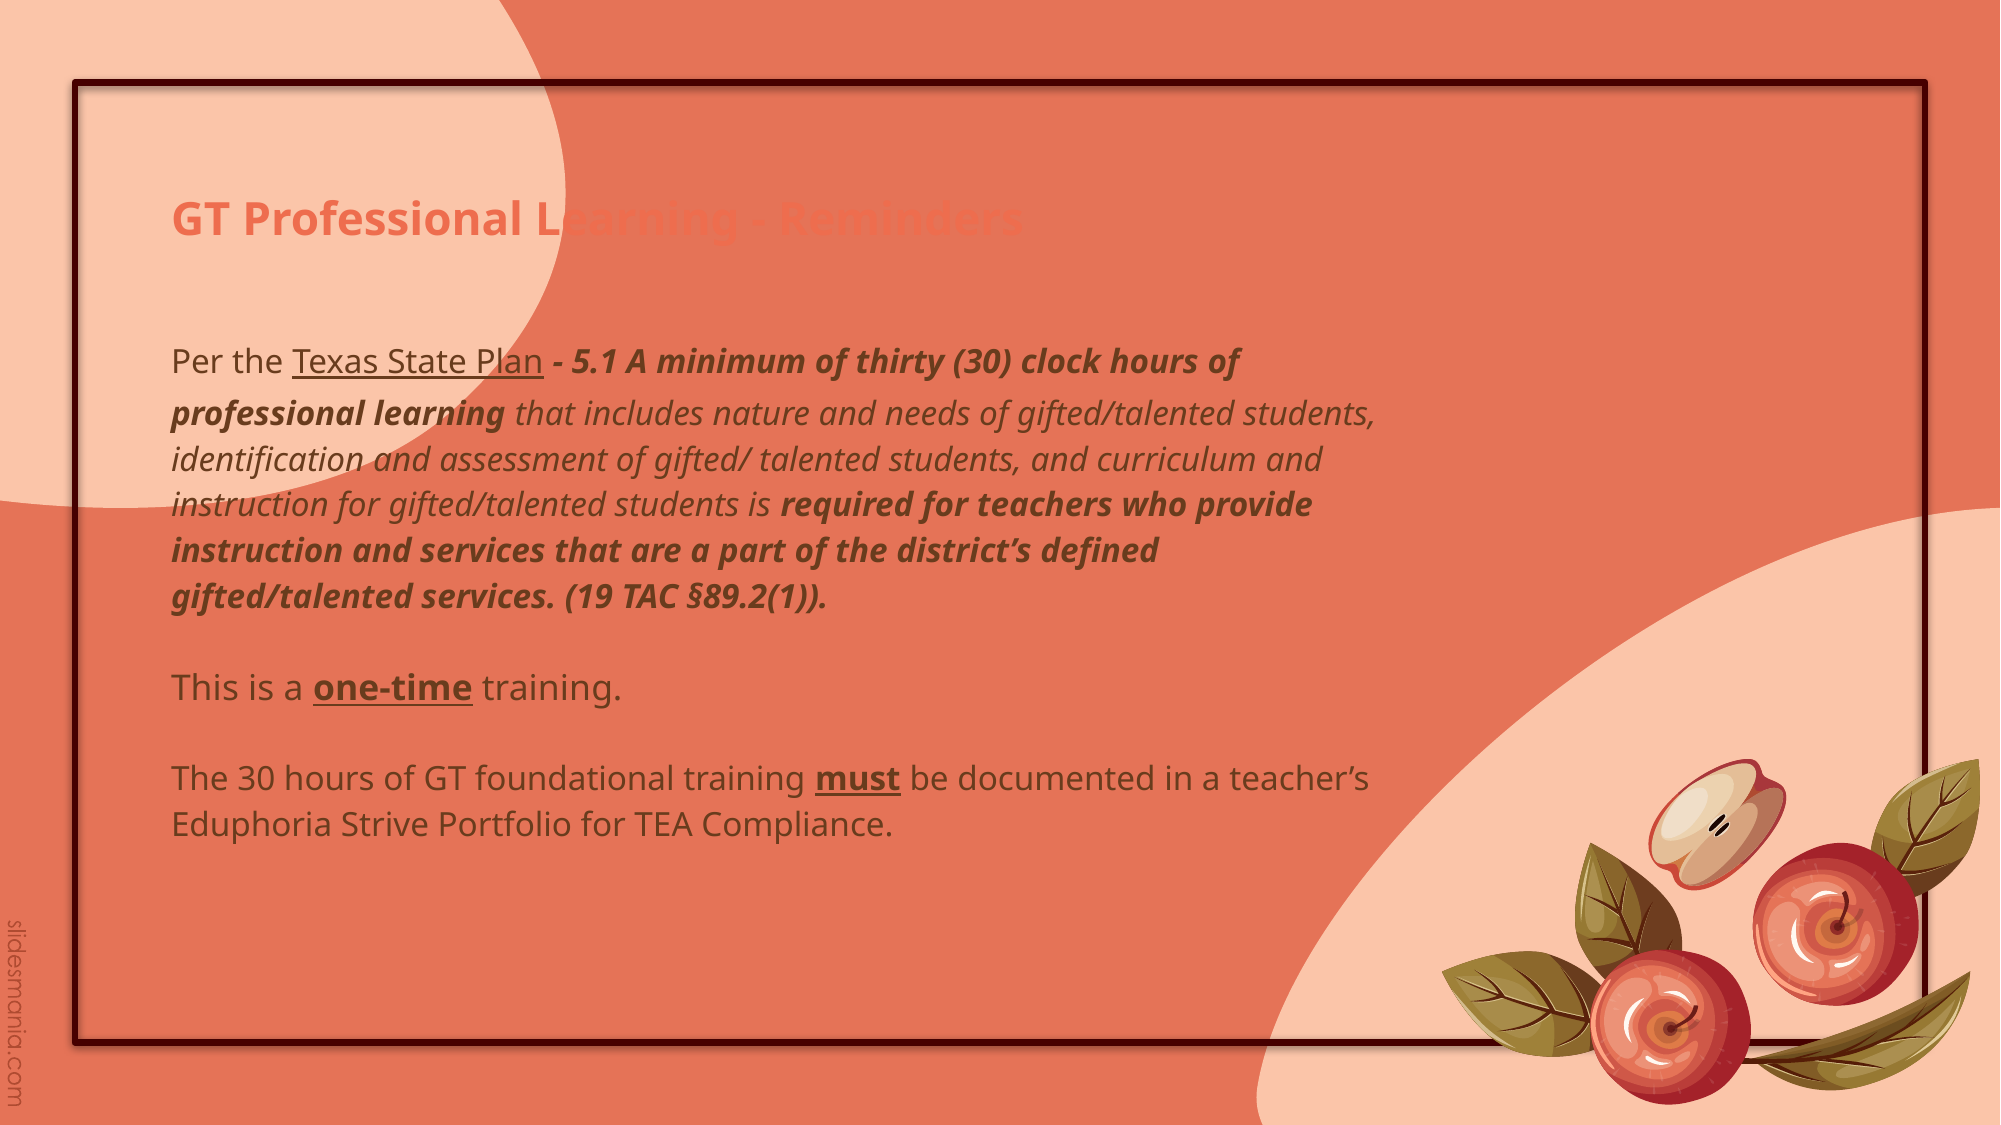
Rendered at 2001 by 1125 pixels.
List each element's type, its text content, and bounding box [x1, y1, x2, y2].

title GT Professional Learning - Reminders [151, 179, 1430, 305]
list Per the Texas State Plan - 5.1 A minimum of thirty (30) clock hours of professional learning that includes nature and needs of gifted/talented students, identification and assessment of gifted/ talented students, and curriculum and instruction for gifted/talented students is required for teachers who provide instruction and services that are a part of the district’s defined gifted/talented services. (19 TAC §89.2(1)). This is a one-time training. The 30 hours of GT foundational training must be documented in a teacher’s Eduphoria Strive Portfolio for TEA Compliance. [151, 313, 1430, 1002]
